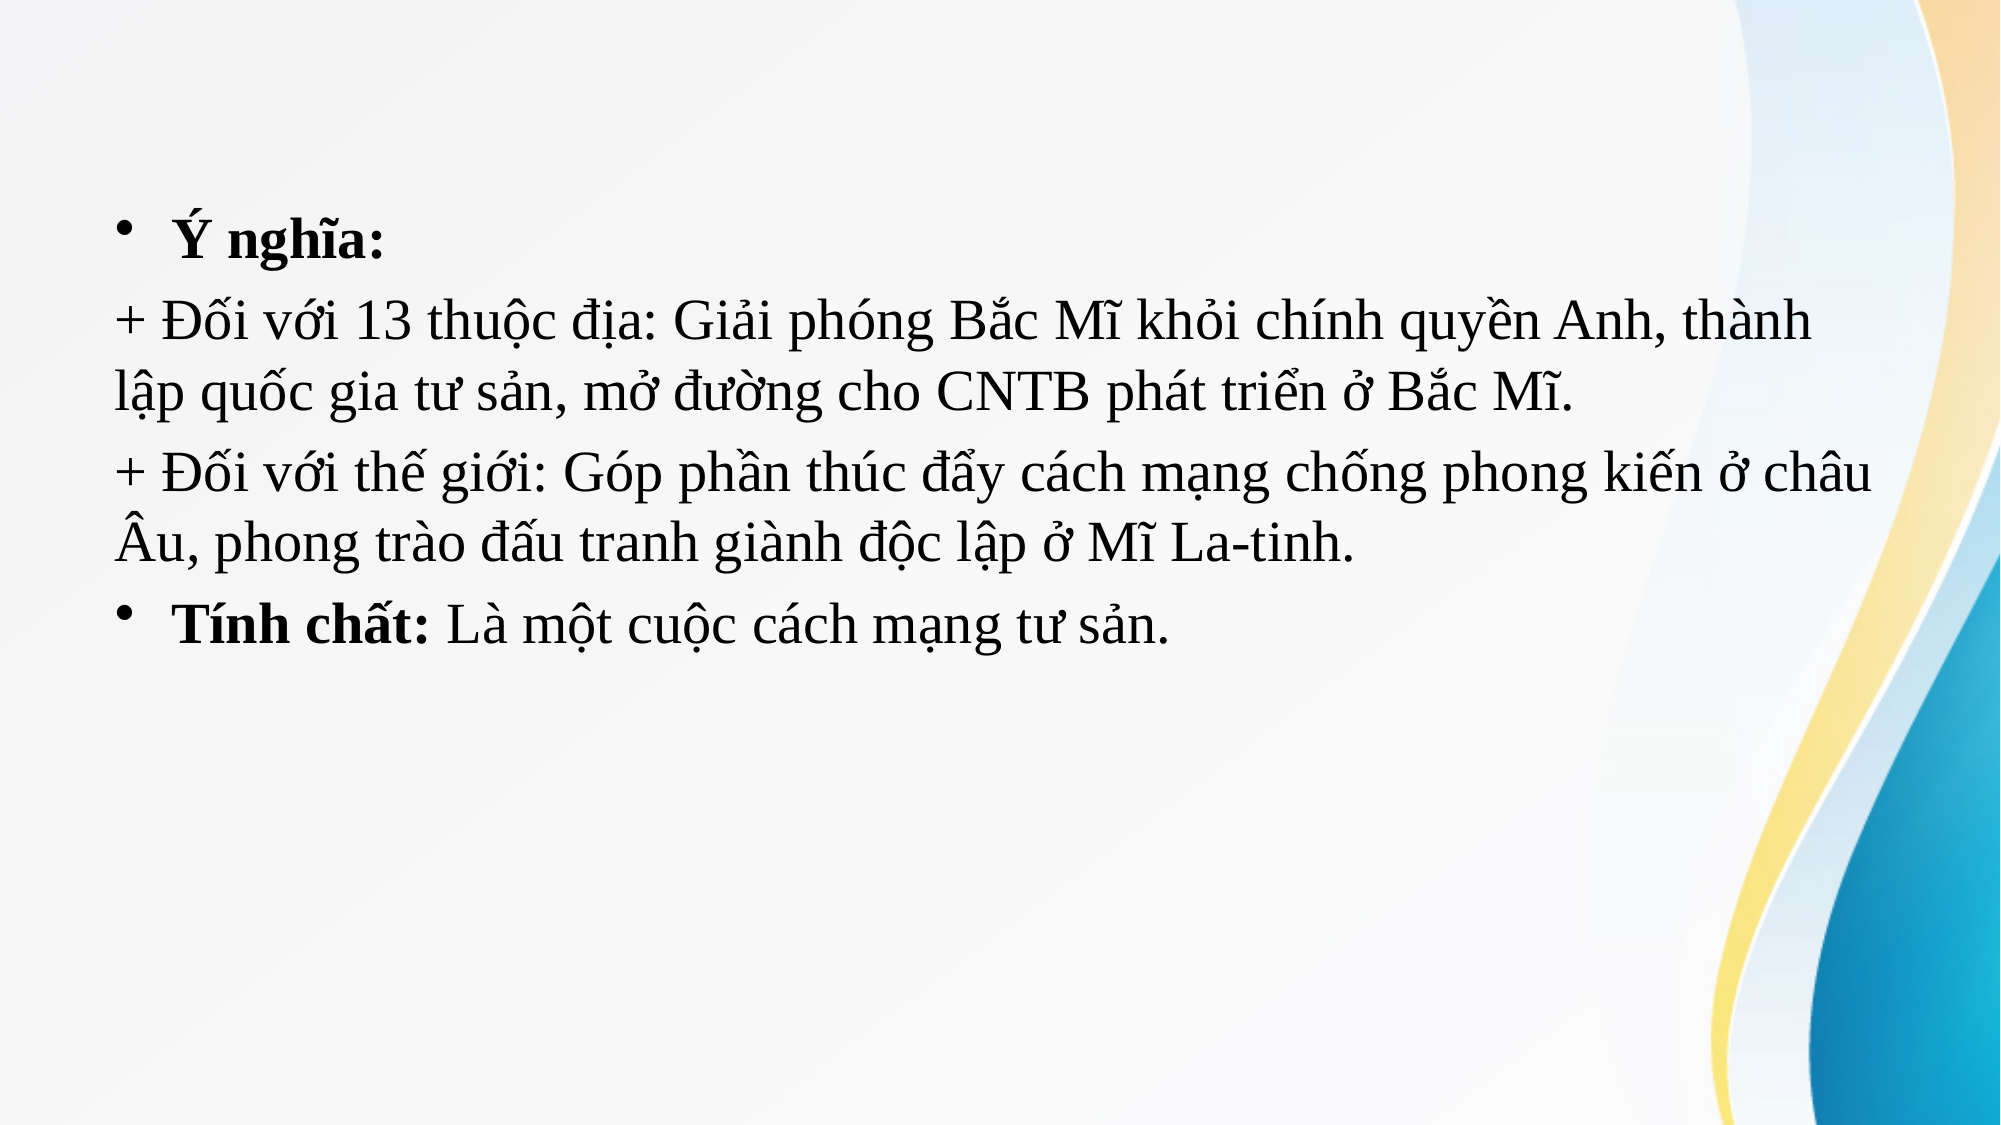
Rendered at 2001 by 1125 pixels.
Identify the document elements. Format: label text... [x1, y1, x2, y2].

list Ý nghĩa: + Đối với 13 thuộc địa: Giải phóng Bắc Mĩ khỏi chính quyền Anh, thành lập quốc gia tư sản, mở đường cho CNTB phát triển ở Bắc Mĩ. + Đối với thế giới: Góp phần thúc đẩy cách mạng chống phong kiến ở châu Âu, phong trào đấu tranh giành độc lập ở Mĩ La-tinh. Tính chất: Là một cuộc cách mạng tư sản. [99, 192, 1901, 1006]
picture [0, 0, 2001, 1125]
